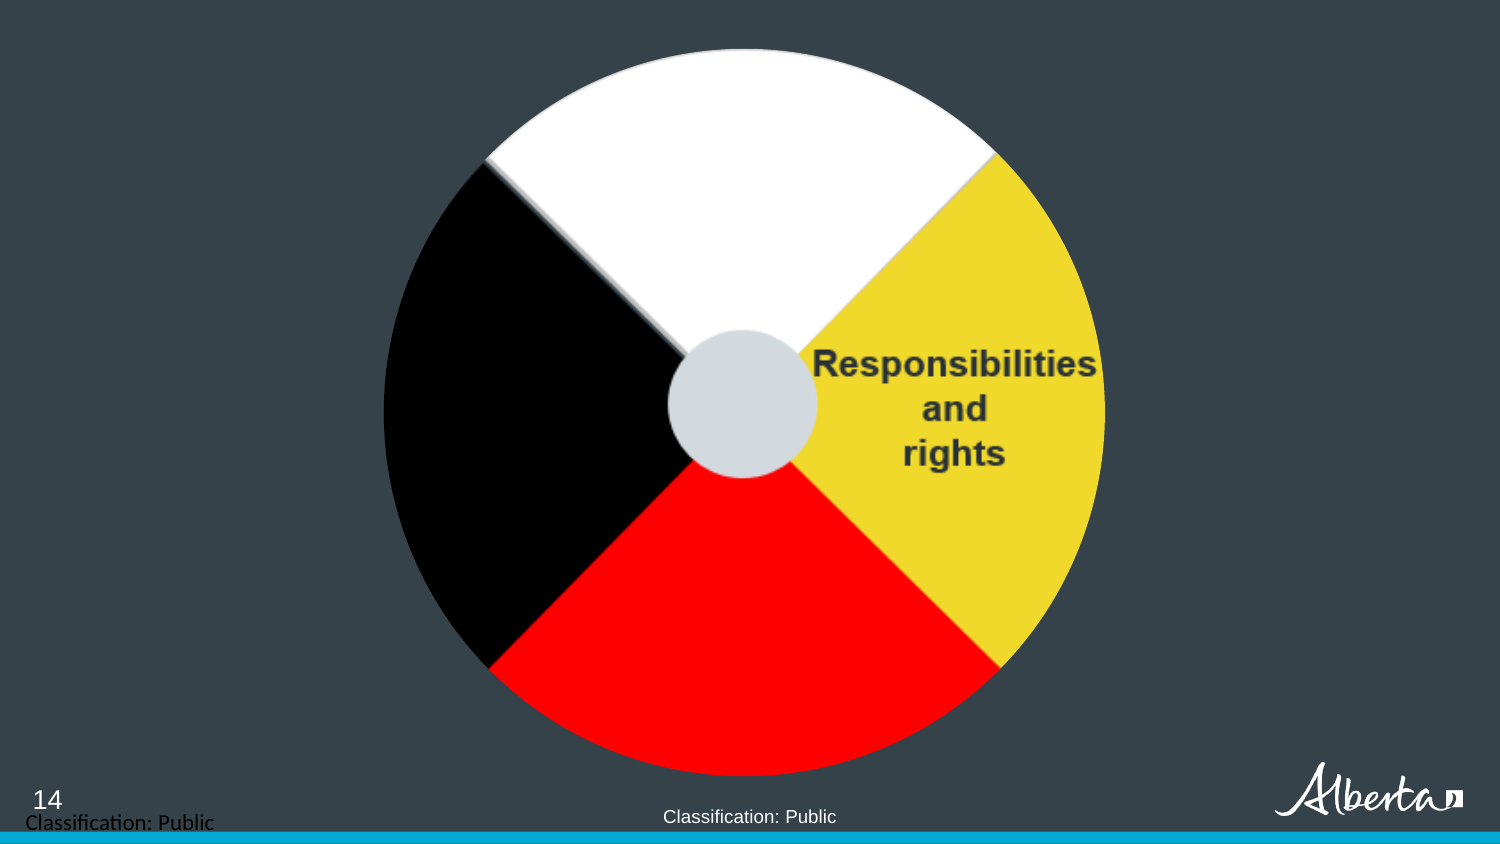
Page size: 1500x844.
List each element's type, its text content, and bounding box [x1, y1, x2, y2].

picture [1275, 762, 1463, 816]
slide_number 14 [17, 776, 356, 822]
picture [383, 48, 1106, 777]
